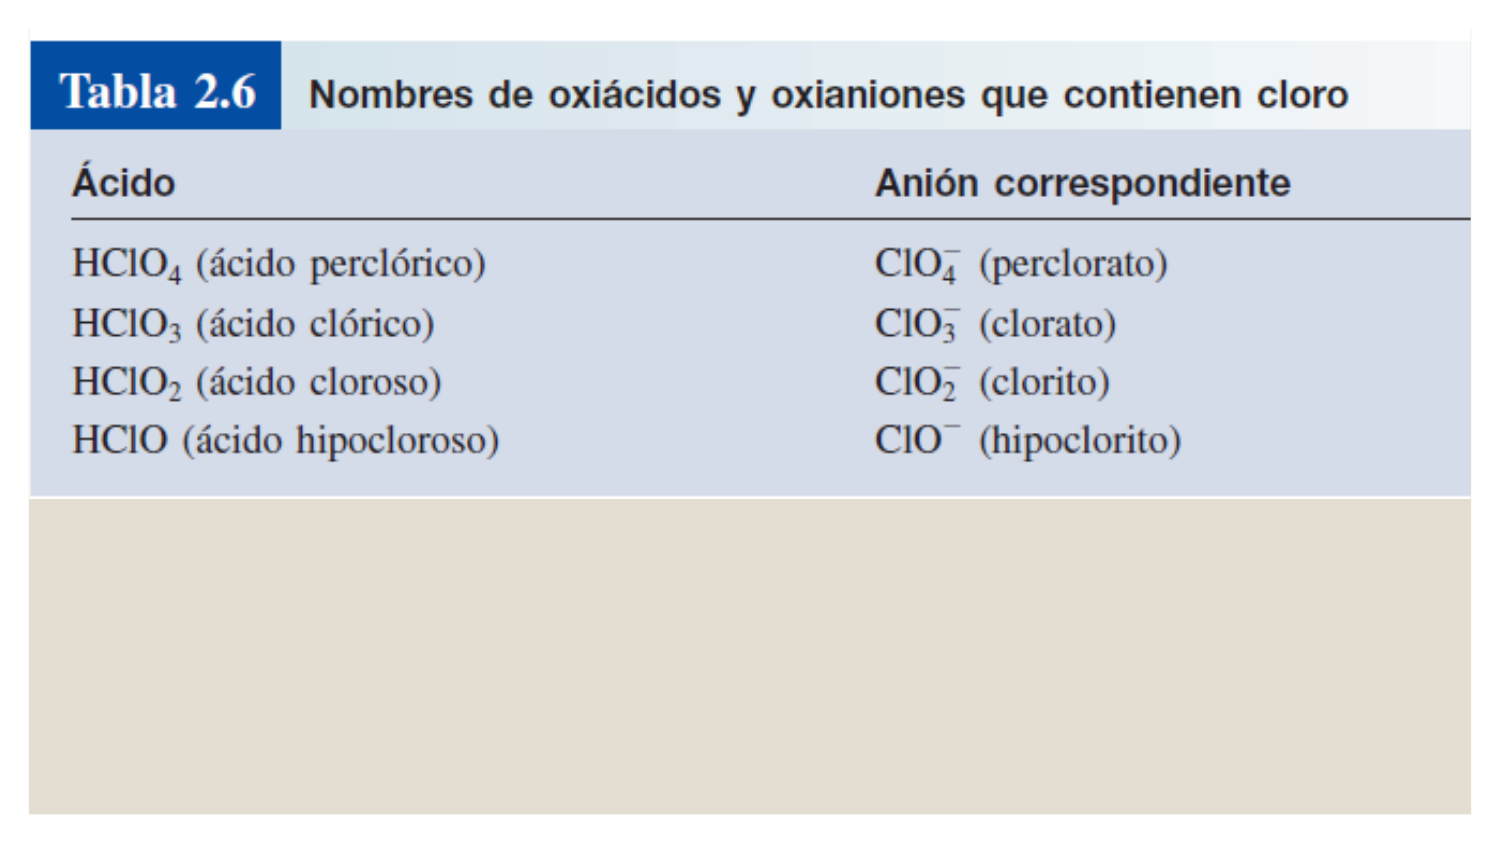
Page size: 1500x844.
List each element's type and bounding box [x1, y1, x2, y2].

picture [29, 20, 1471, 499]
